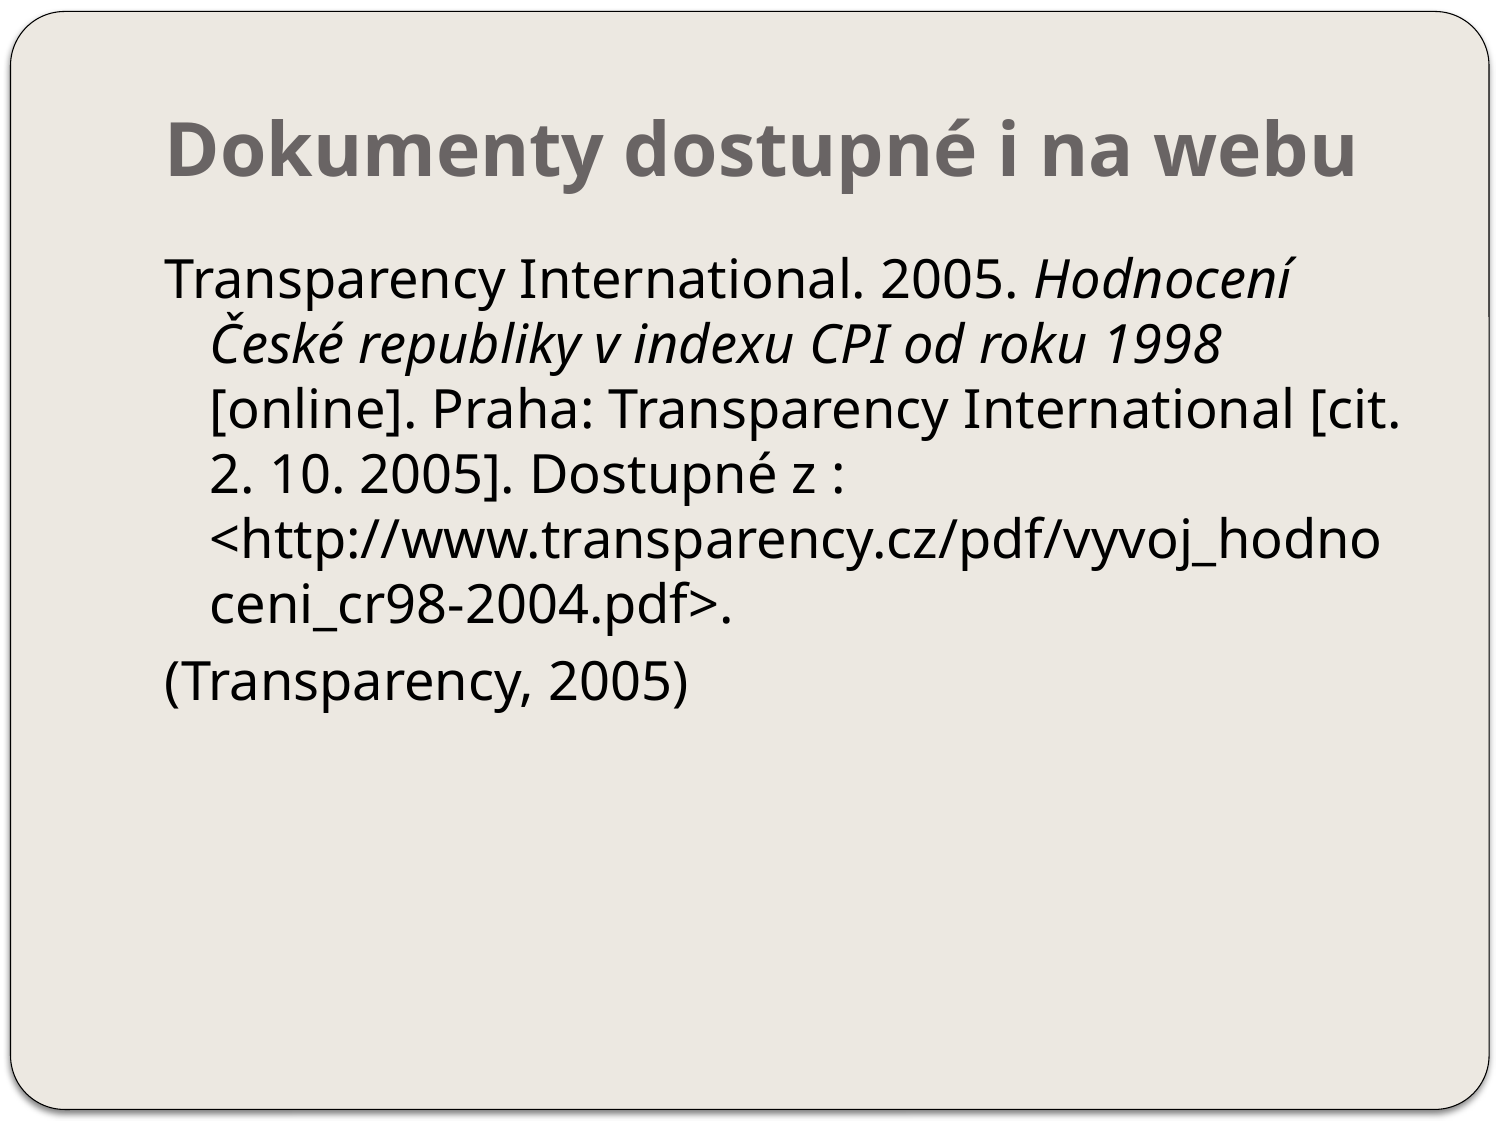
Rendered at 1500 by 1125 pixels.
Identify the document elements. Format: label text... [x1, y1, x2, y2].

list Transparency International. 2005. Hodnocení České republiky v indexu CPI od roku 1998 [online]. Praha: Transparency International [cit. 2. 10. 2005]. Dostupné z : <http://www.transparency.cz/pdf/vyvoj_hodnoceni_cr98-2004.pdf>. (Transparency, 2005) [150, 237, 1425, 988]
title Dokumenty dostupné i na webu [150, 19, 1425, 207]
